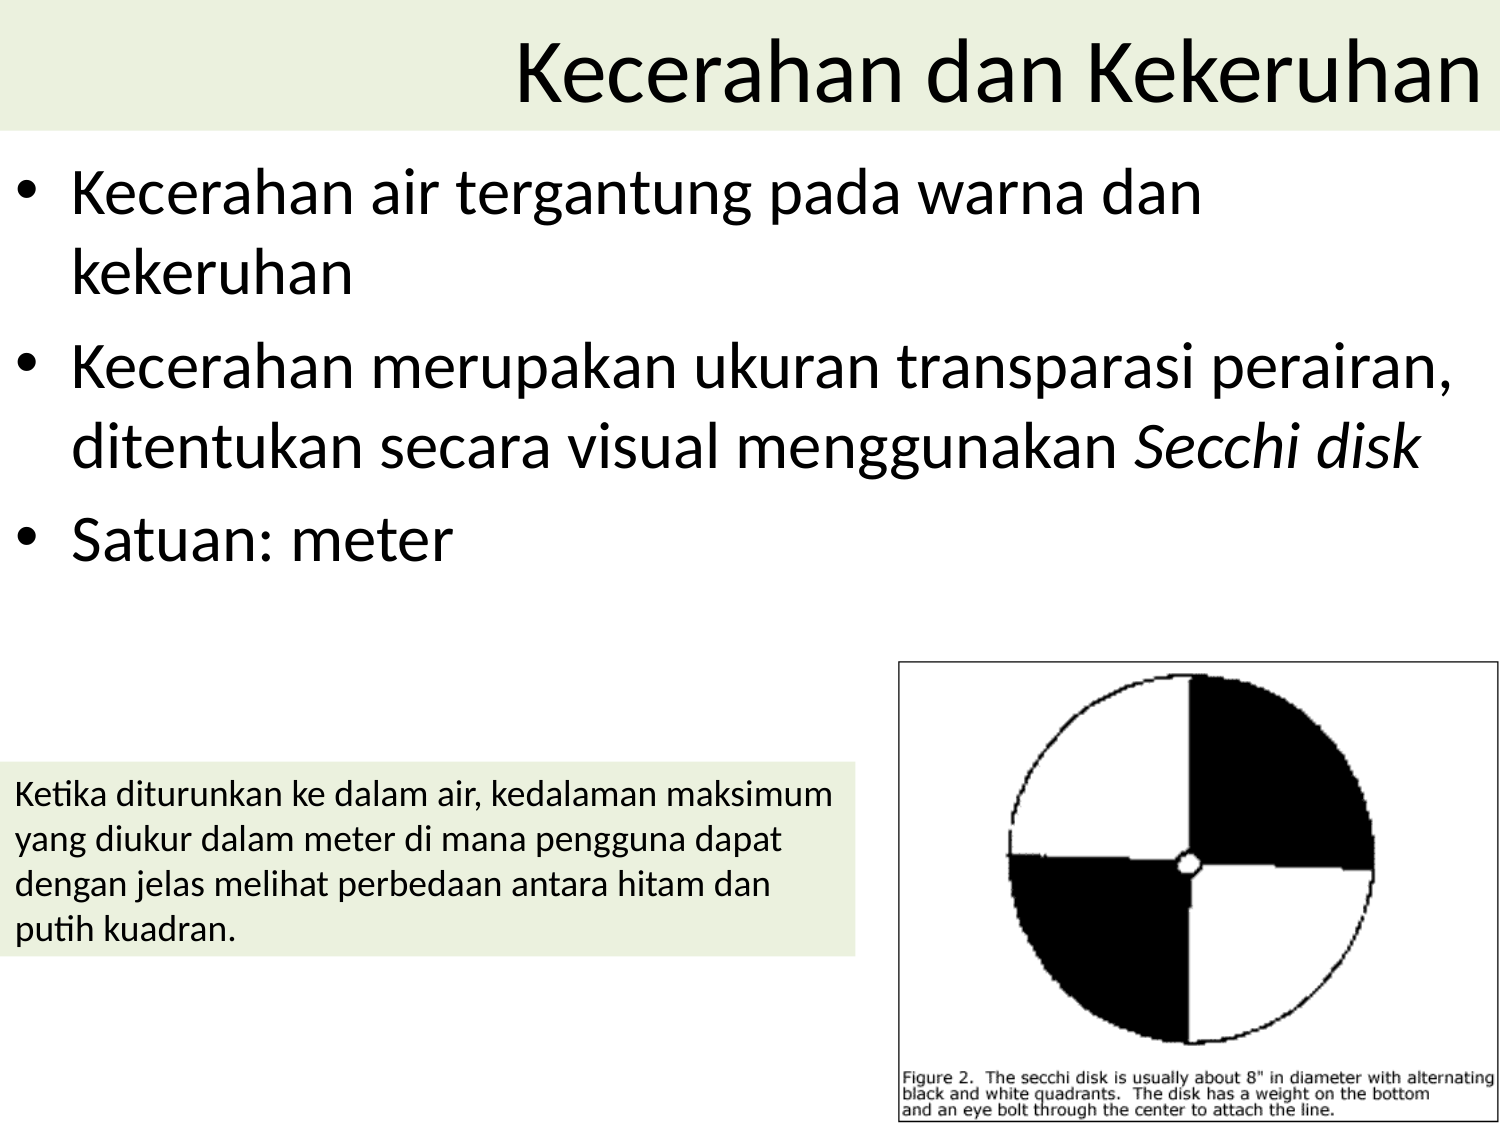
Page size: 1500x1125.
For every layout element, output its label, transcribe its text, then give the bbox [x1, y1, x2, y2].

picture [897, 656, 1500, 1125]
text_box Ketika diturunkan ke dalam air, kedalaman maksimum yang diukur dalam meter di mana pengguna dapat dengan jelas melihat perbedaan antara hitam dan putih kuadran. [0, 761, 856, 957]
title Kecerahan dan Kekeruhan [0, 0, 1500, 131]
list Kecerahan air tergantung pada warna dan kekeruhan Kecerahan merupakan ukuran transparasi perairan, ditentukan secara visual menggunakan Secchi disk Satuan: meter [0, 140, 1500, 622]
